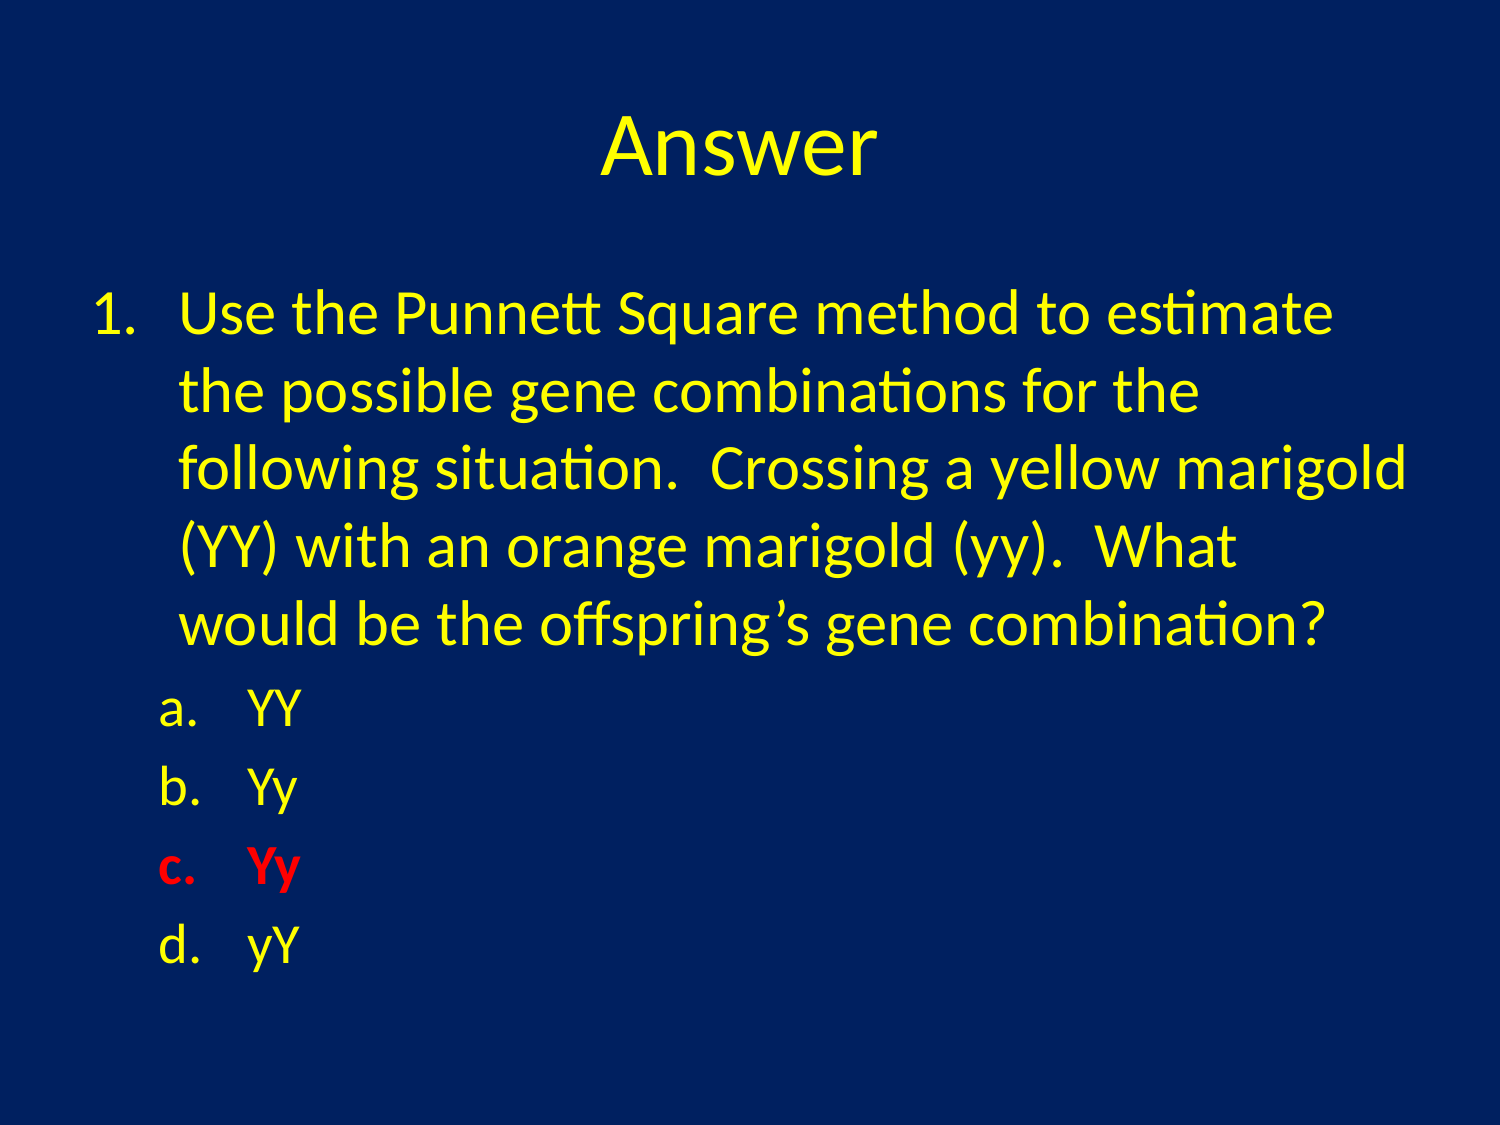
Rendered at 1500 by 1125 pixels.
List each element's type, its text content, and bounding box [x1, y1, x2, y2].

title Answer [75, 45, 1425, 233]
list Use the Punnett Square method to estimate the possible gene combinations for the following situation. Crossing a yellow marigold (YY) with an orange marigold (yy). What would be the offspring’s gene combination? YY Yy Yy yY [75, 262, 1425, 1005]
